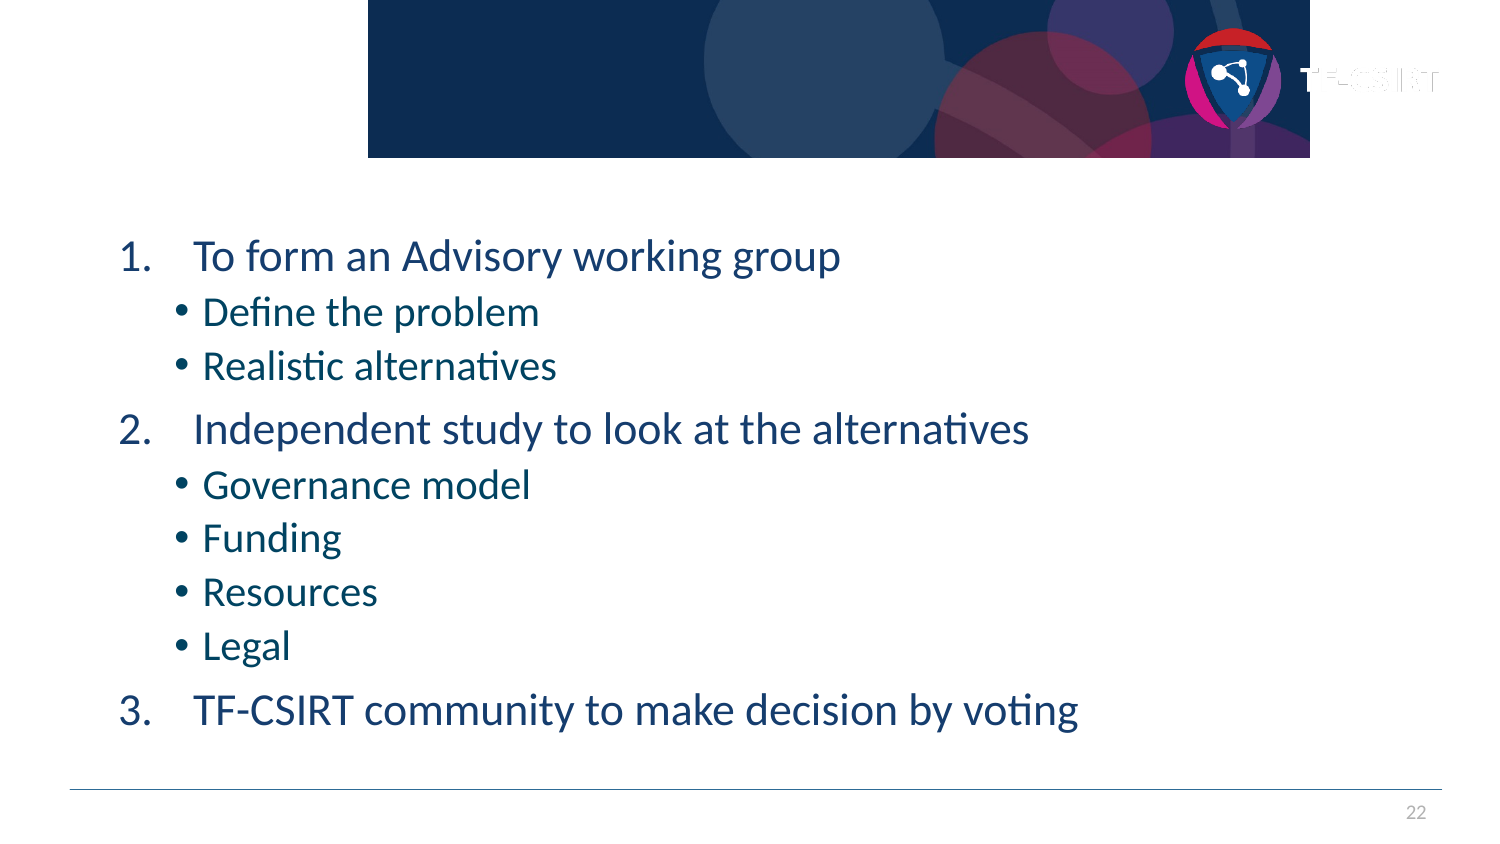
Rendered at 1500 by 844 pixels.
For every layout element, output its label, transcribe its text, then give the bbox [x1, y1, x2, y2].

picture [368, 0, 1439, 158]
slide_number 22 [1104, 788, 1442, 834]
title What to do? [57, 21, 1114, 136]
list To form an Advisory working group Define the problem Realistic alternatives Independent study to look at the alternatives Governance model Funding Resources Legal TF-CSIRT community to make decision by voting [103, 224, 1452, 796]
